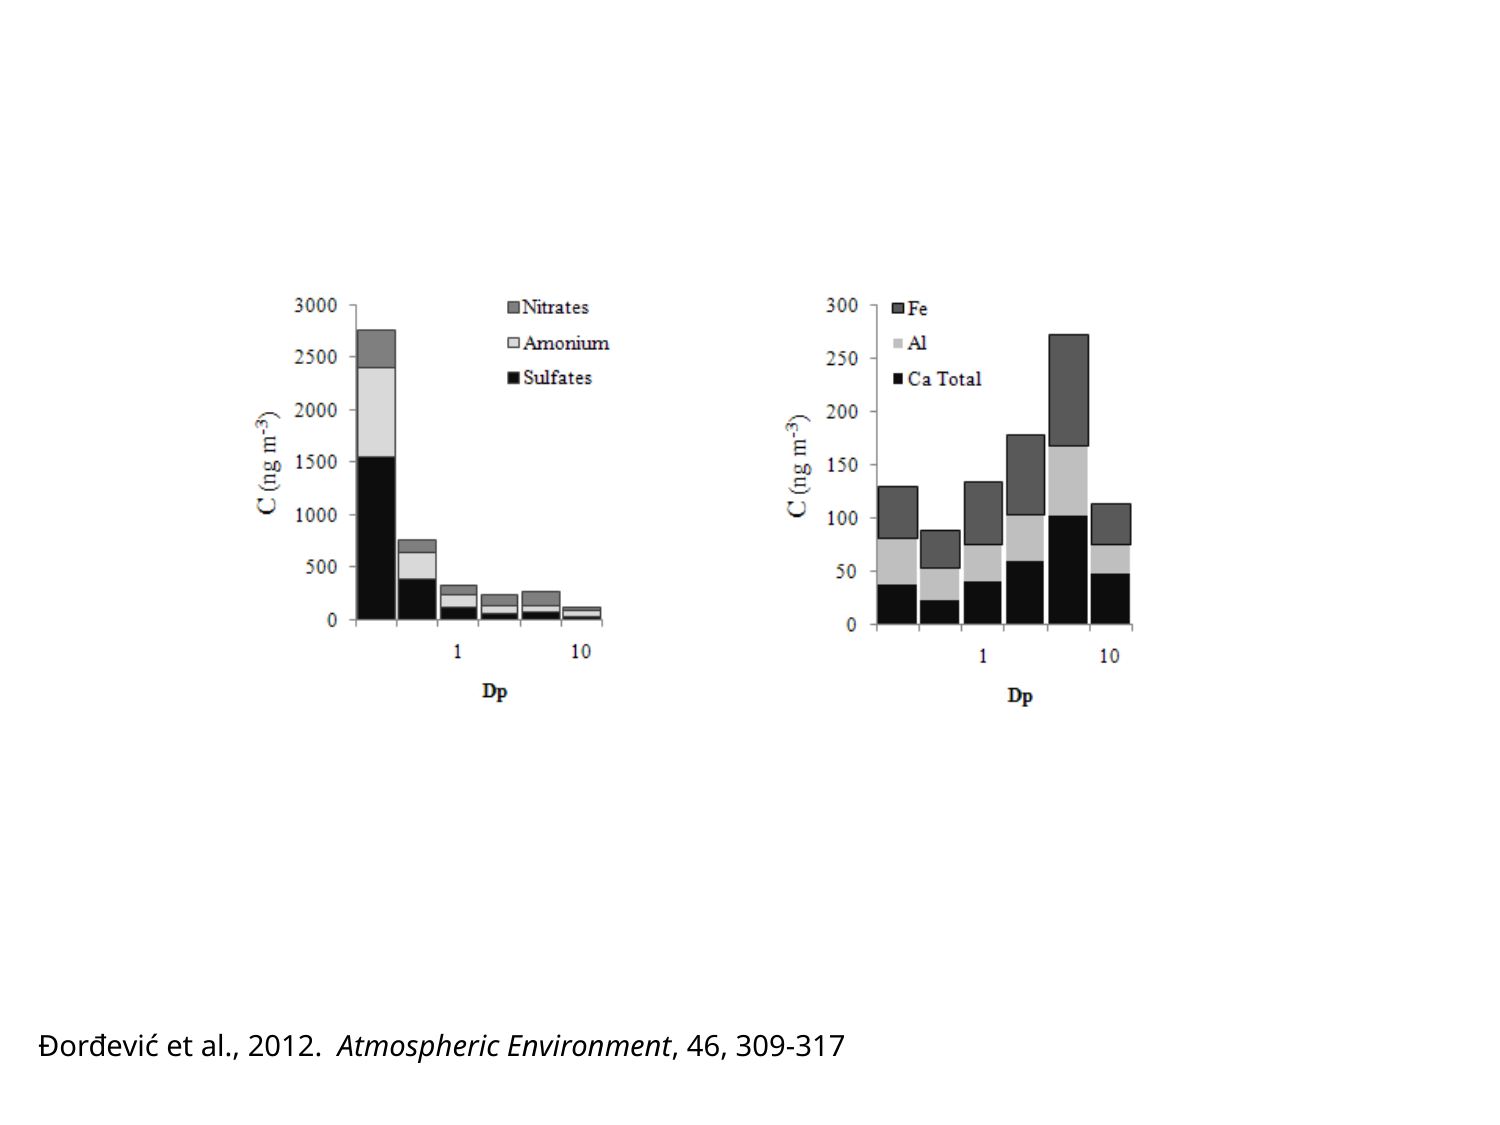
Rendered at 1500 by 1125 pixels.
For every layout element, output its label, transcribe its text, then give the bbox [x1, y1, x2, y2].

picture [249, 280, 633, 718]
text_box Đorđević et al., 2012. Atmospheric Environment, 46, 309-317 [23, 1019, 1289, 1070]
picture [773, 280, 1149, 721]
